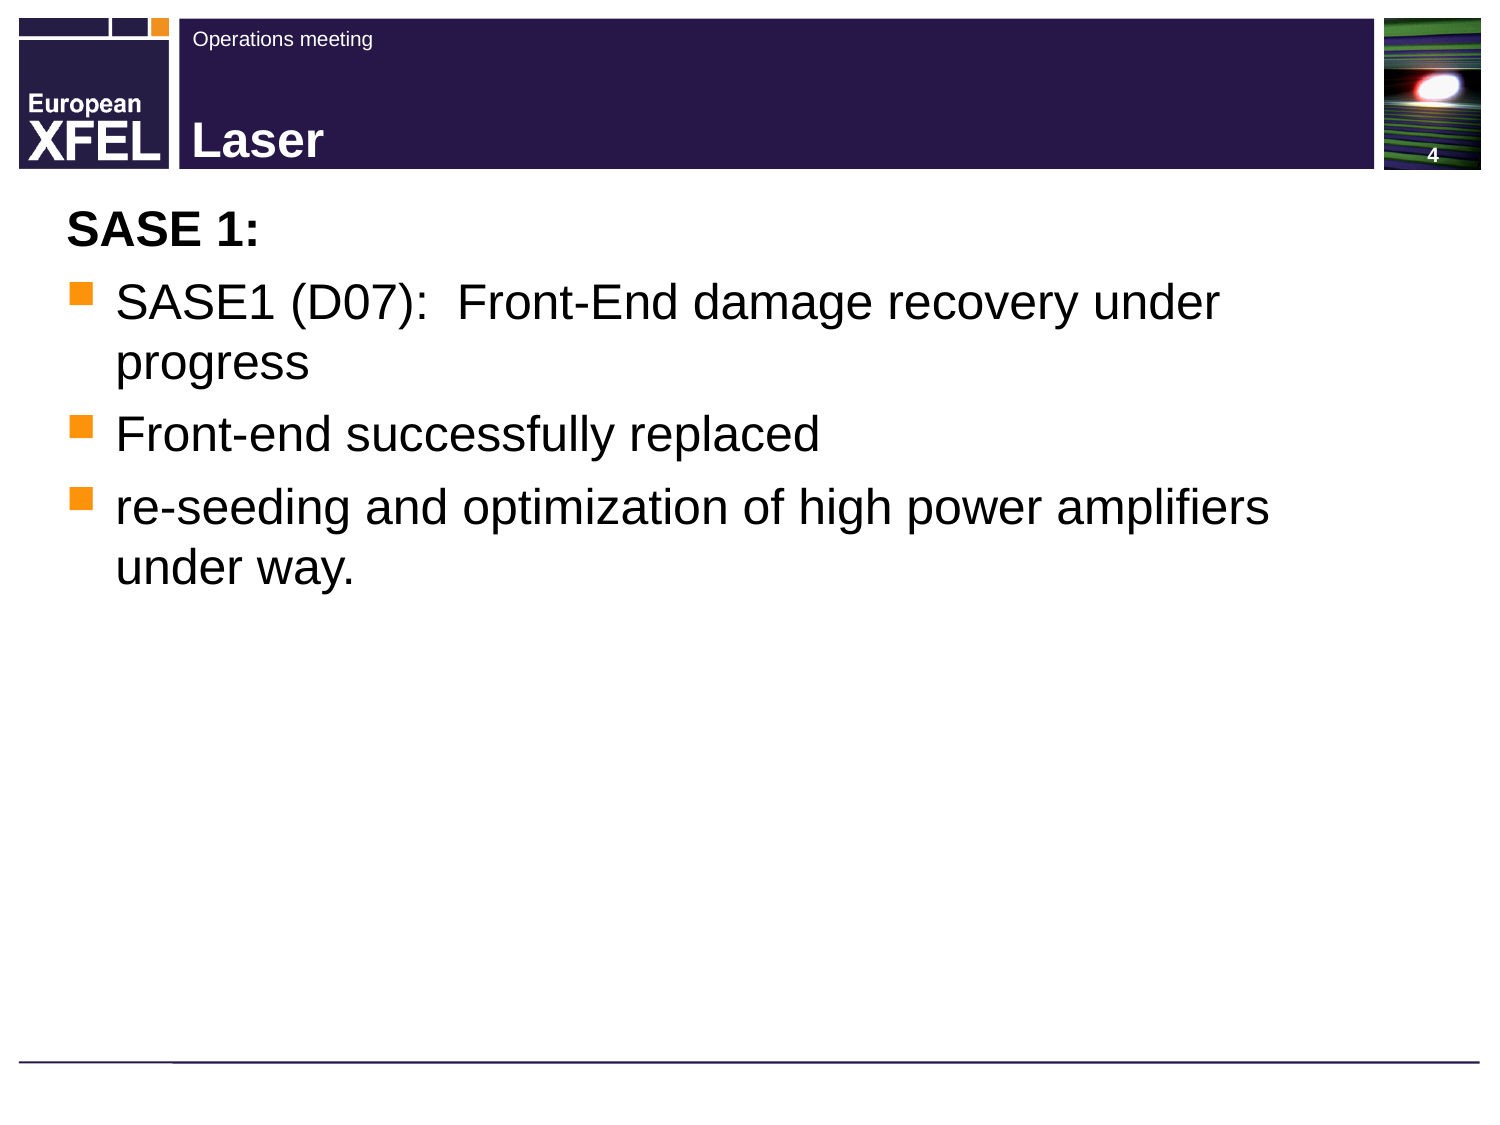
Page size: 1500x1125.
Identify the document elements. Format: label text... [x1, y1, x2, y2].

title Laser [179, 50, 1375, 168]
picture [19, 18, 169, 169]
picture [1384, 18, 1481, 170]
list SASE 1: SASE1 (D07): Front-End damage recovery under progress Front-end successfully replaced re-seeding and optimization of high power amplifiers under way. [66, 196, 1375, 1031]
